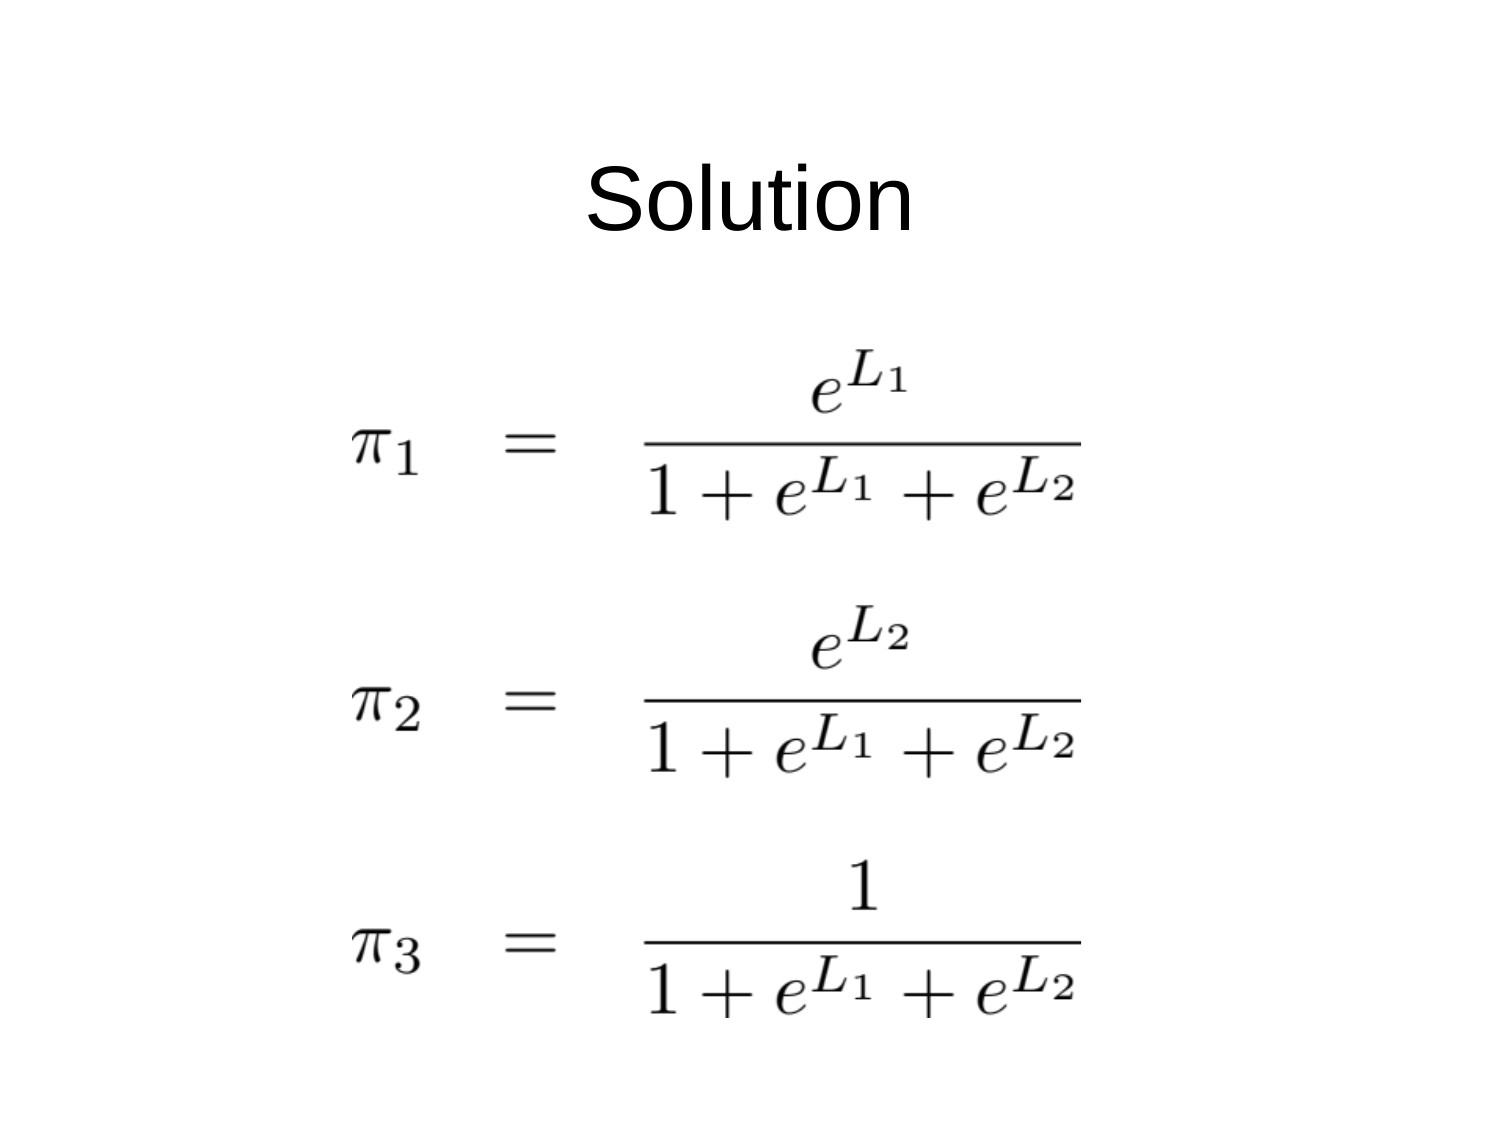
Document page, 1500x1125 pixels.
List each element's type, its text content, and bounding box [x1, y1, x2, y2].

title Solution [112, 99, 1388, 288]
picture [351, 348, 1082, 1018]
